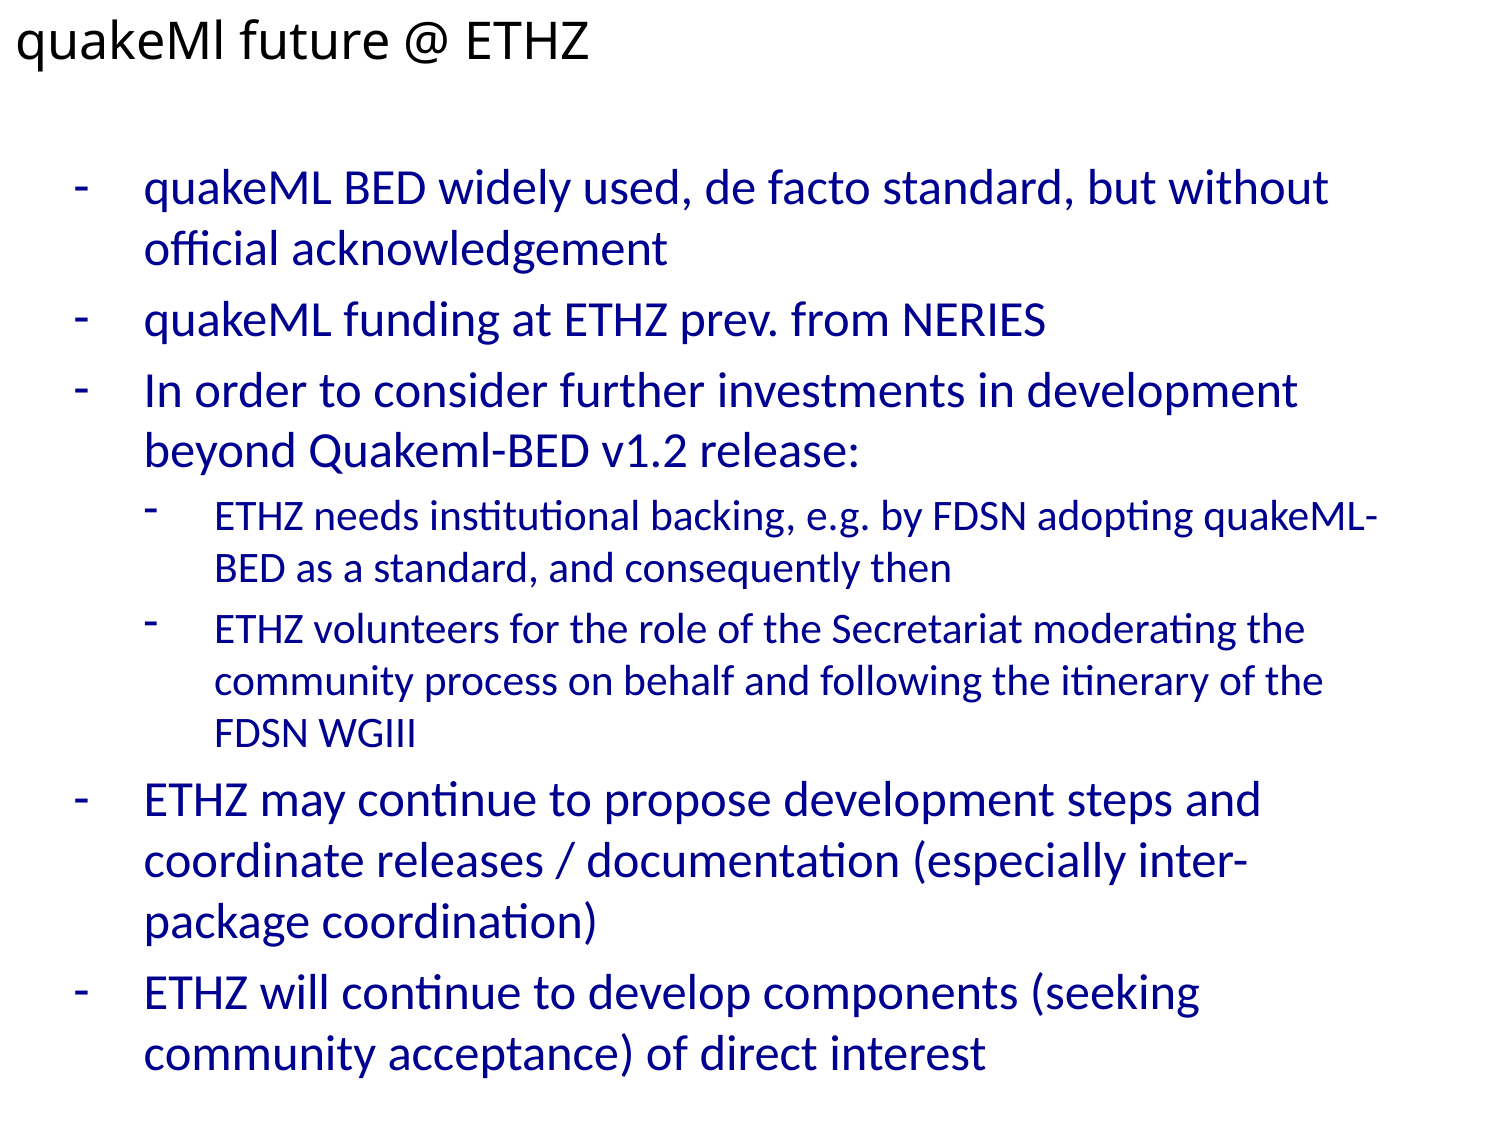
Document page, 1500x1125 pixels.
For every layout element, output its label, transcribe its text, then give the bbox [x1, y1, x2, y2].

text_box quakeMl future @ ETHZ [0, 0, 1275, 108]
subtitle quakeML BED widely used, de facto standard, but without official acknowledgement quakeML funding at ETHZ prev. from NERIES In order to consider further investments in development beyond Quakeml-BED v1.2 release: ETHZ needs institutional backing, e.g. by FDSN adopting quakeML-BED as a standard, and consequently then ETHZ volunteers for the role of the Secretariat moderating the community process on behalf and following the itinerary of the FDSN WGIII ETHZ may continue to propose development steps and coordinate releases / documentation (especially inter-package coordination) ETHZ will continue to develop components (seeking community acceptance) of direct interest [58, 5, 1430, 1093]
